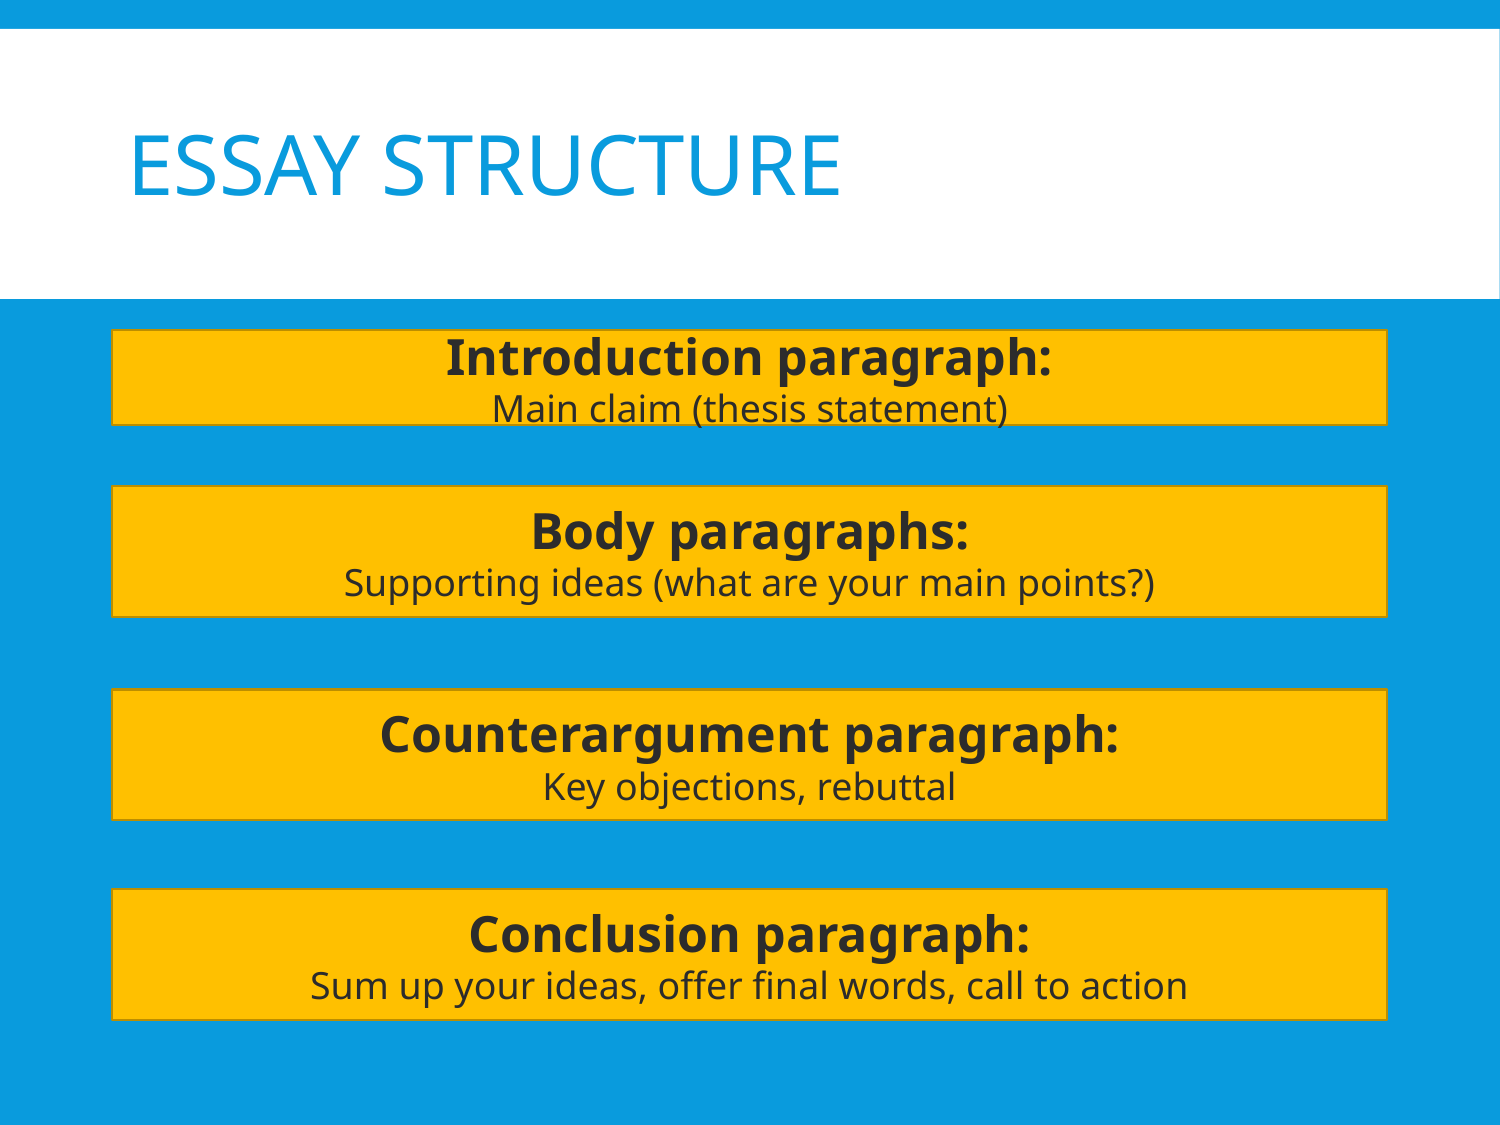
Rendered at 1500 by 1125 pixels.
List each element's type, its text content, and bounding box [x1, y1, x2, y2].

text_box Body paragraphs: Supporting ideas (what are your main points?) [111, 485, 1388, 618]
text_box Counterargument paragraph: Key objections, rebuttal [111, 688, 1388, 821]
text_box Conclusion paragraph: Sum up your ideas, offer final words, call to action [111, 888, 1388, 1021]
text_box Introduction paragraph: Main claim (thesis statement) [111, 329, 1388, 426]
title Essay structure [112, 46, 1388, 295]
